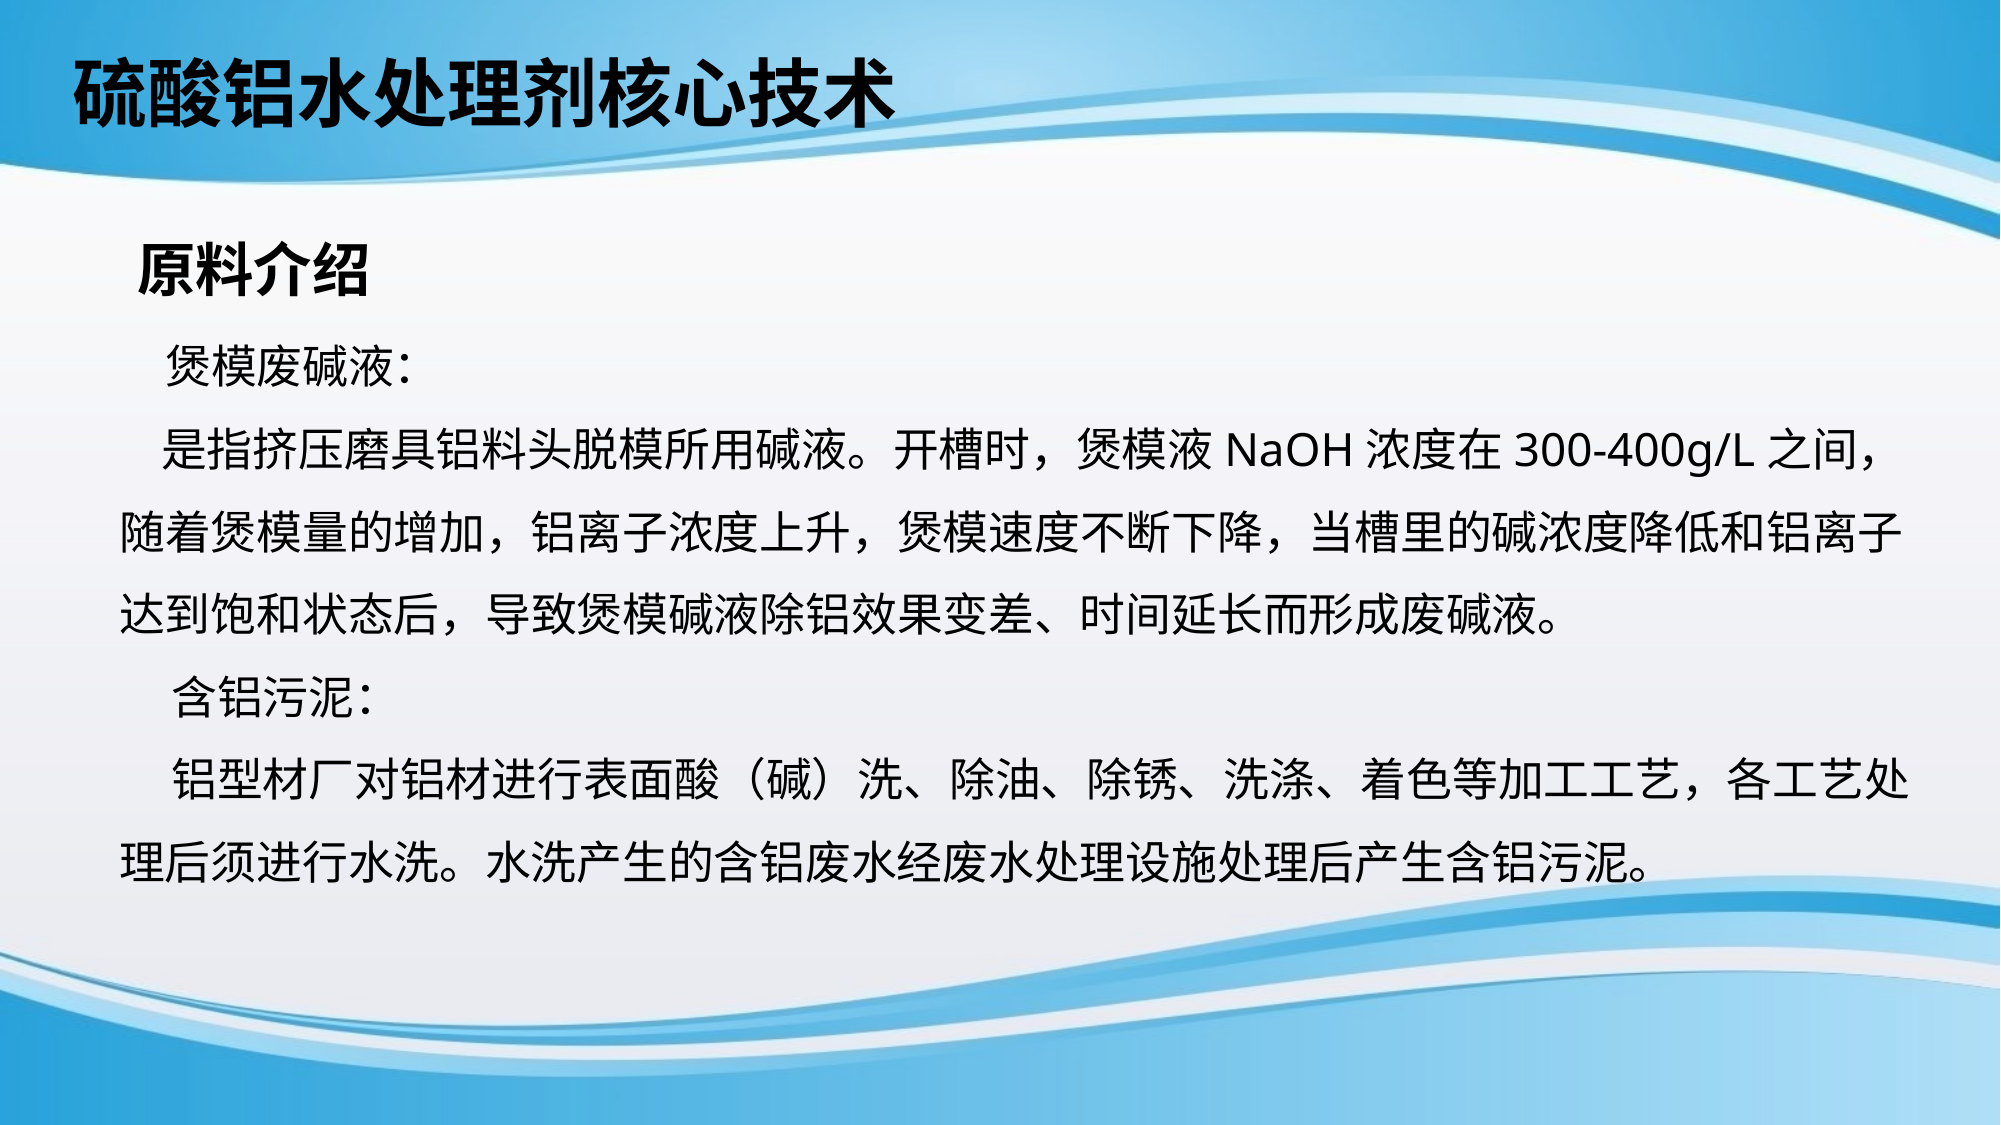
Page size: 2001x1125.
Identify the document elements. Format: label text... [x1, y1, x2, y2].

text_box 公司发展历程 [0, 0, 2000, 1125]
text_box 煲模废碱液： 是指挤压磨具铝料头脱模所用碱液。开槽时，煲模液NaOH浓度在300-400g/L之间，随着煲模量的增加，铝离子浓度上升，煲模速度不断下降，当槽里的碱浓度降低和铝离子达到饱和状态后，导致煲模碱液除铝效果变差、时间延长而形成废碱液。 含铝污泥： 铝型材厂对铝材进行表面酸（碱）洗、除油、除锈、洗涤、着色等加工工艺，各工艺处理后须进行水洗。水洗产生的含铝废水经废水处理设施处理后产生含铝污泥。 [104, 226, 1932, 986]
text_box 原料介绍 [122, 226, 692, 316]
text_box 硫酸铝水处理剂核心技术 [57, 38, 922, 144]
